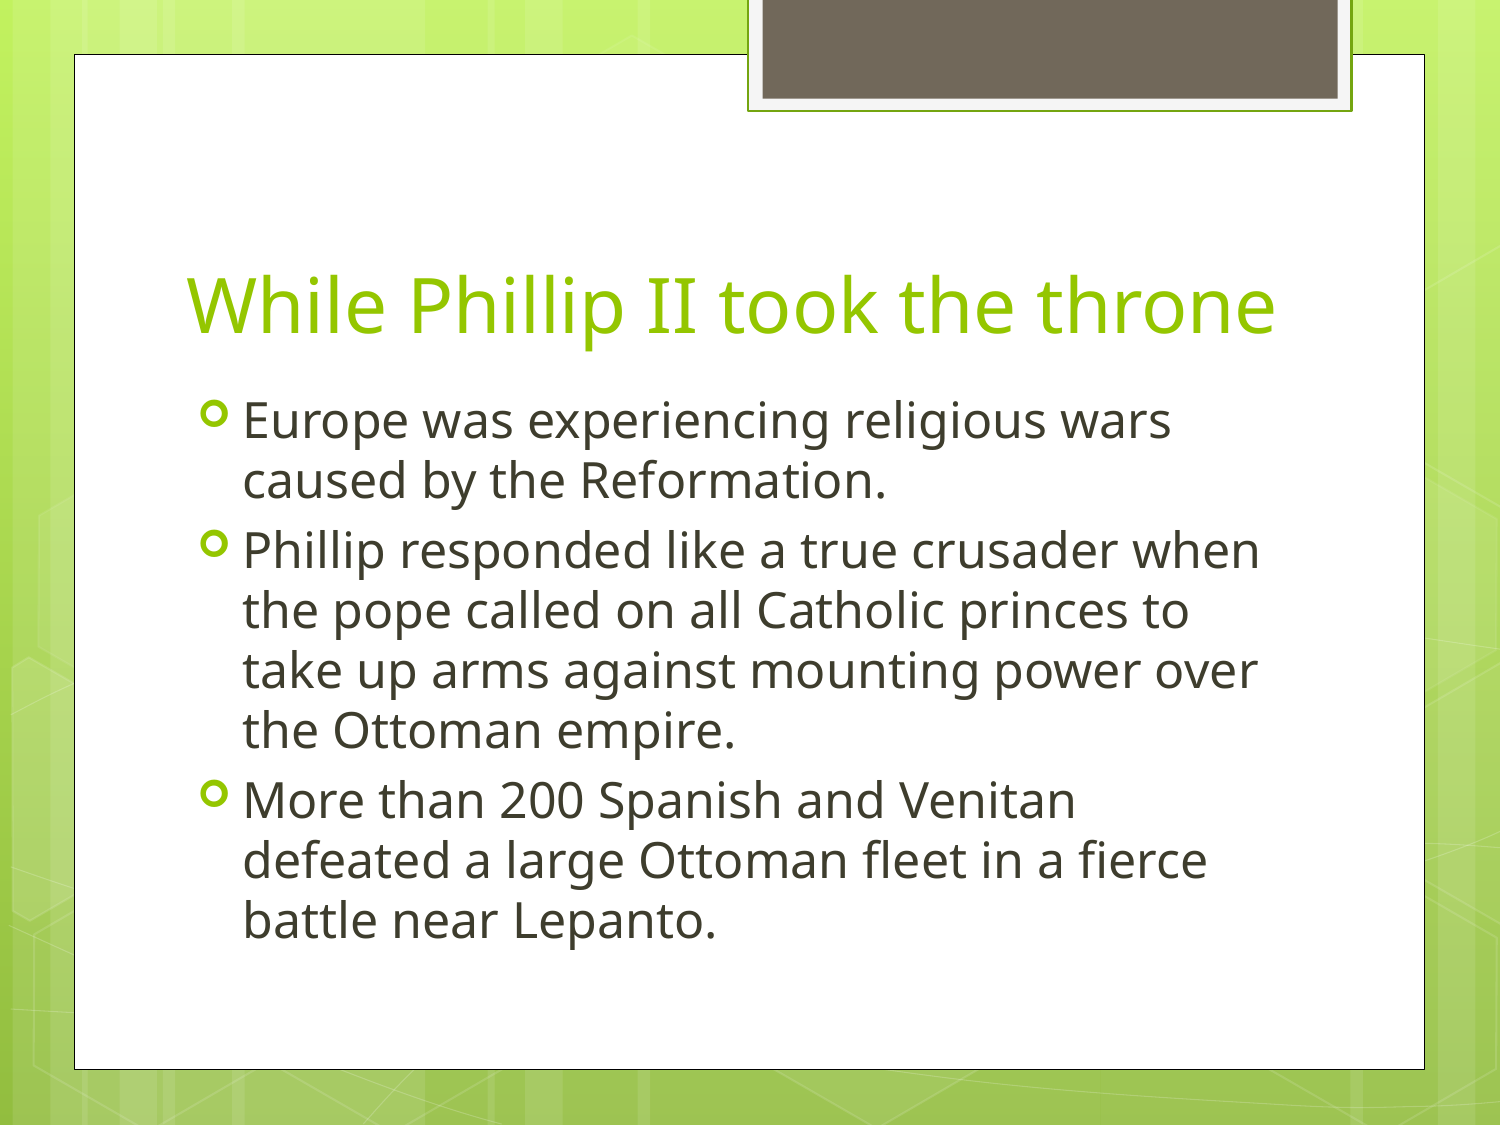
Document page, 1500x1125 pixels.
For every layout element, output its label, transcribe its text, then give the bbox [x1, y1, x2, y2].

title While Phillip II took the throne [171, 168, 1324, 357]
list Europe was experiencing religious wars caused by the Reformation. Phillip responded like a true crusader when the pope called on all Catholic princes to take up arms against mounting power over the Ottoman empire. More than 200 Spanish and Venitan defeated a large Ottoman fleet in a fierce battle near Lepanto. [171, 381, 1283, 957]
